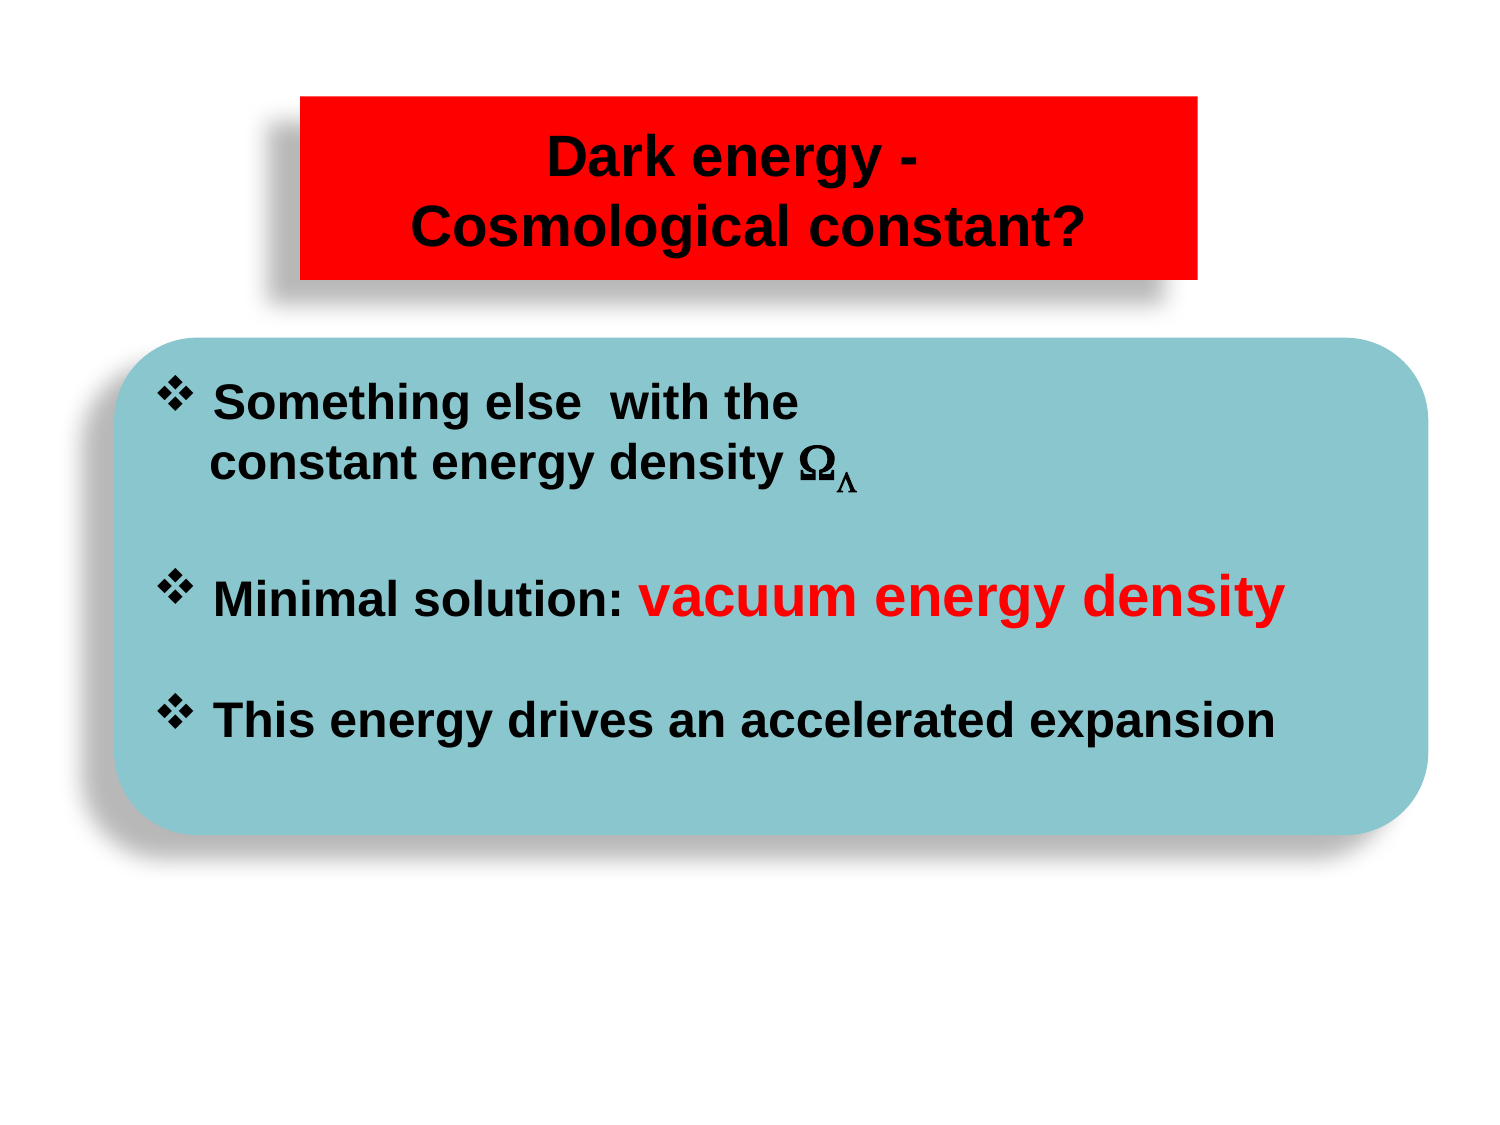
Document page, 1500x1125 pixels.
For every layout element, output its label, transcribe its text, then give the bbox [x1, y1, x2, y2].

text_box Something else with the constant energy density  Minimal solution: vacuum energy density This energy drives an accelerated expansion [114, 337, 1429, 836]
title Dark energy - Cosmological constant? [299, 95, 1198, 281]
